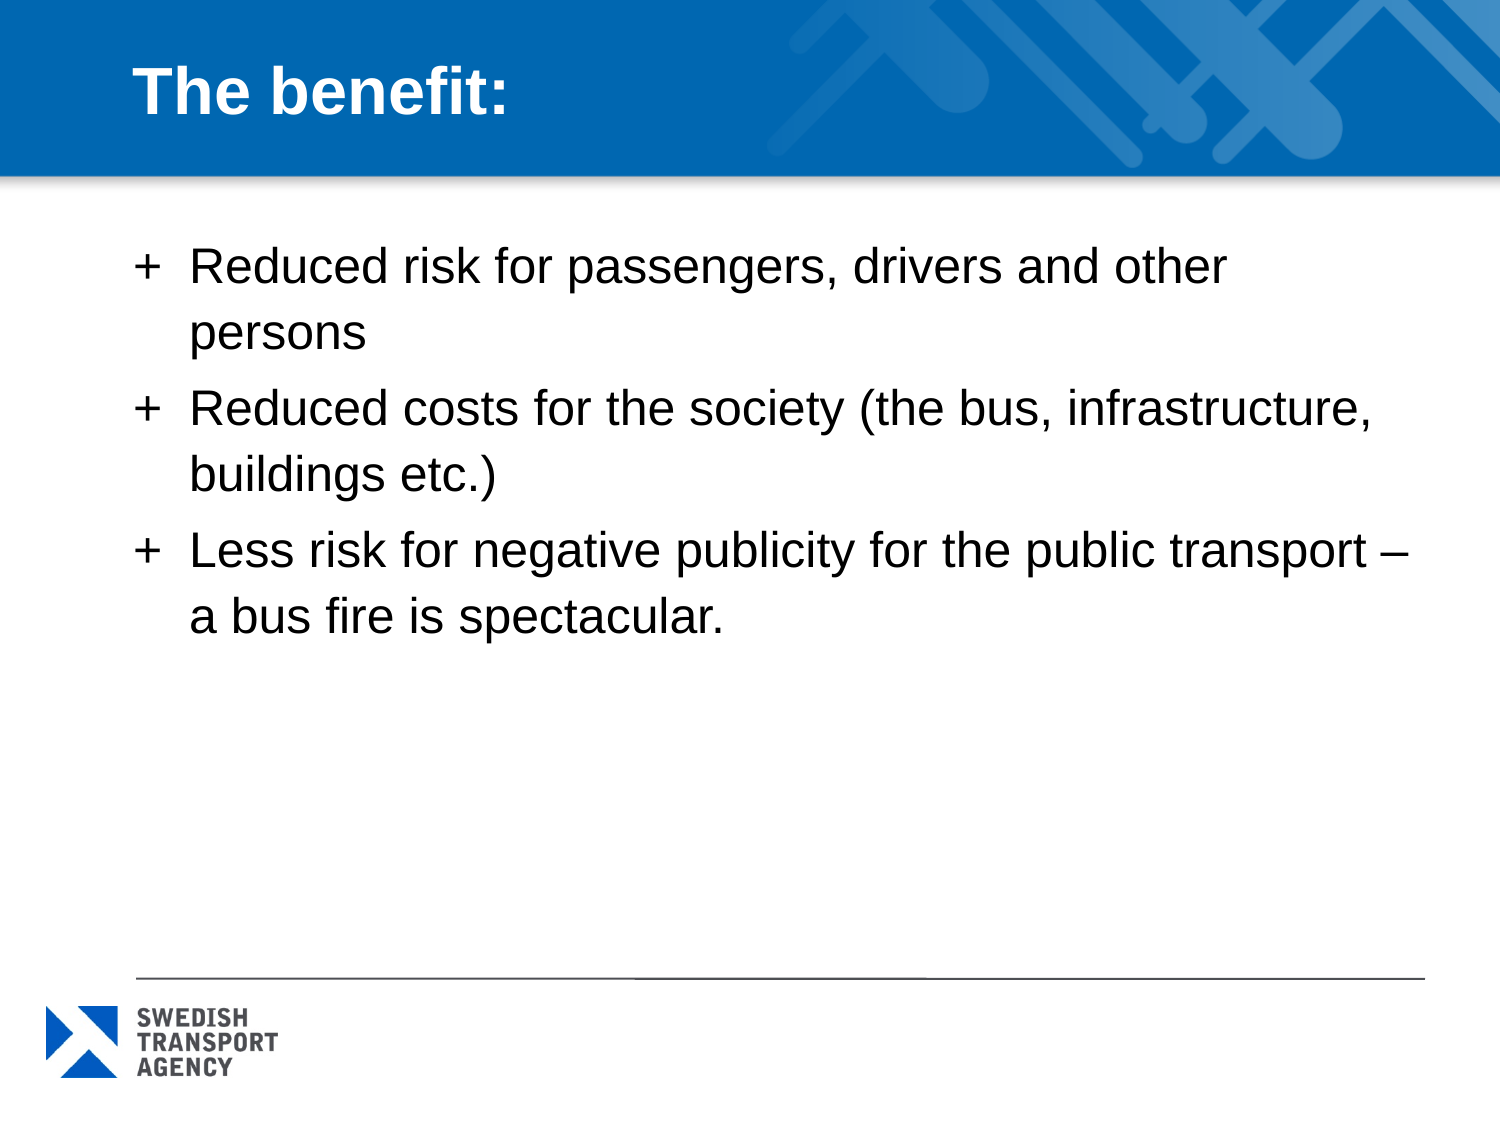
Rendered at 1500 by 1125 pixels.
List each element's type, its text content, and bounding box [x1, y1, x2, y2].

list + Reduced risk for passengers, drivers and other persons + Reduced costs for the society (the bus, infrastructure, buildings etc.) + Less risk for negative publicity for the public transport – a bus fire is spectacular. [118, 220, 1425, 938]
picture [46, 1006, 278, 1078]
title The benefit: [117, 0, 1426, 176]
picture [0, 0, 1500, 194]
